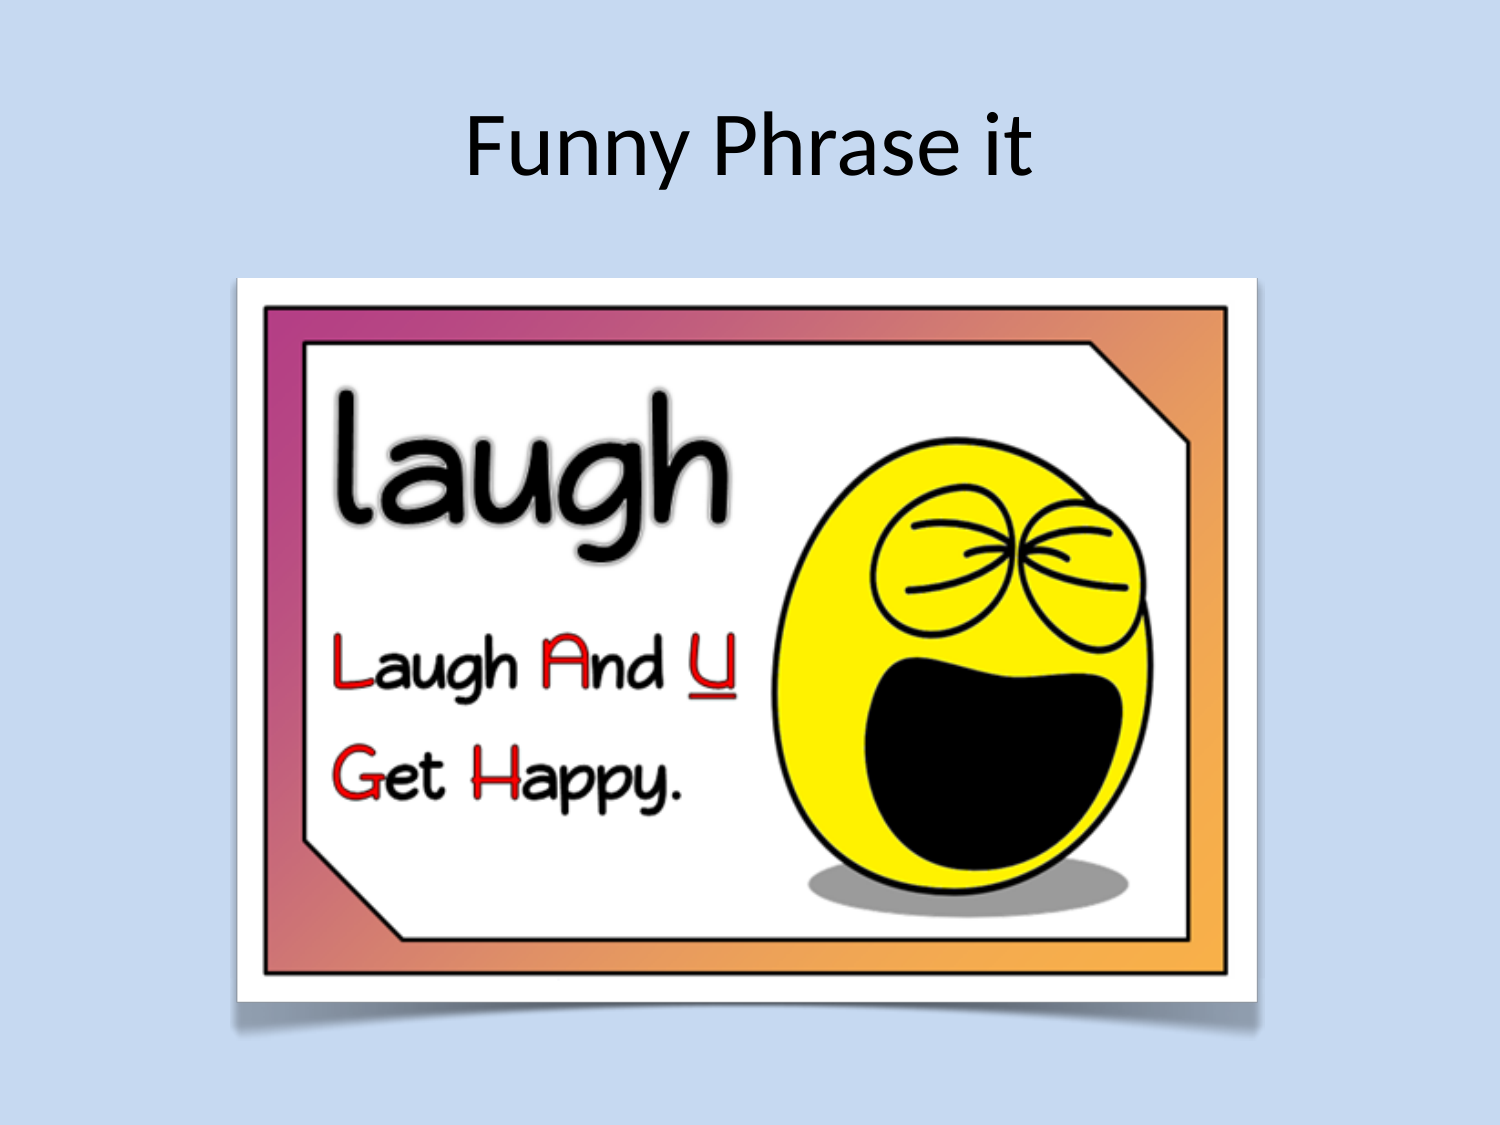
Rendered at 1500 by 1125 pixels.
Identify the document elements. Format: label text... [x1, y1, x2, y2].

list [229, 278, 1265, 1041]
title Funny Phrase it [75, 45, 1425, 233]
